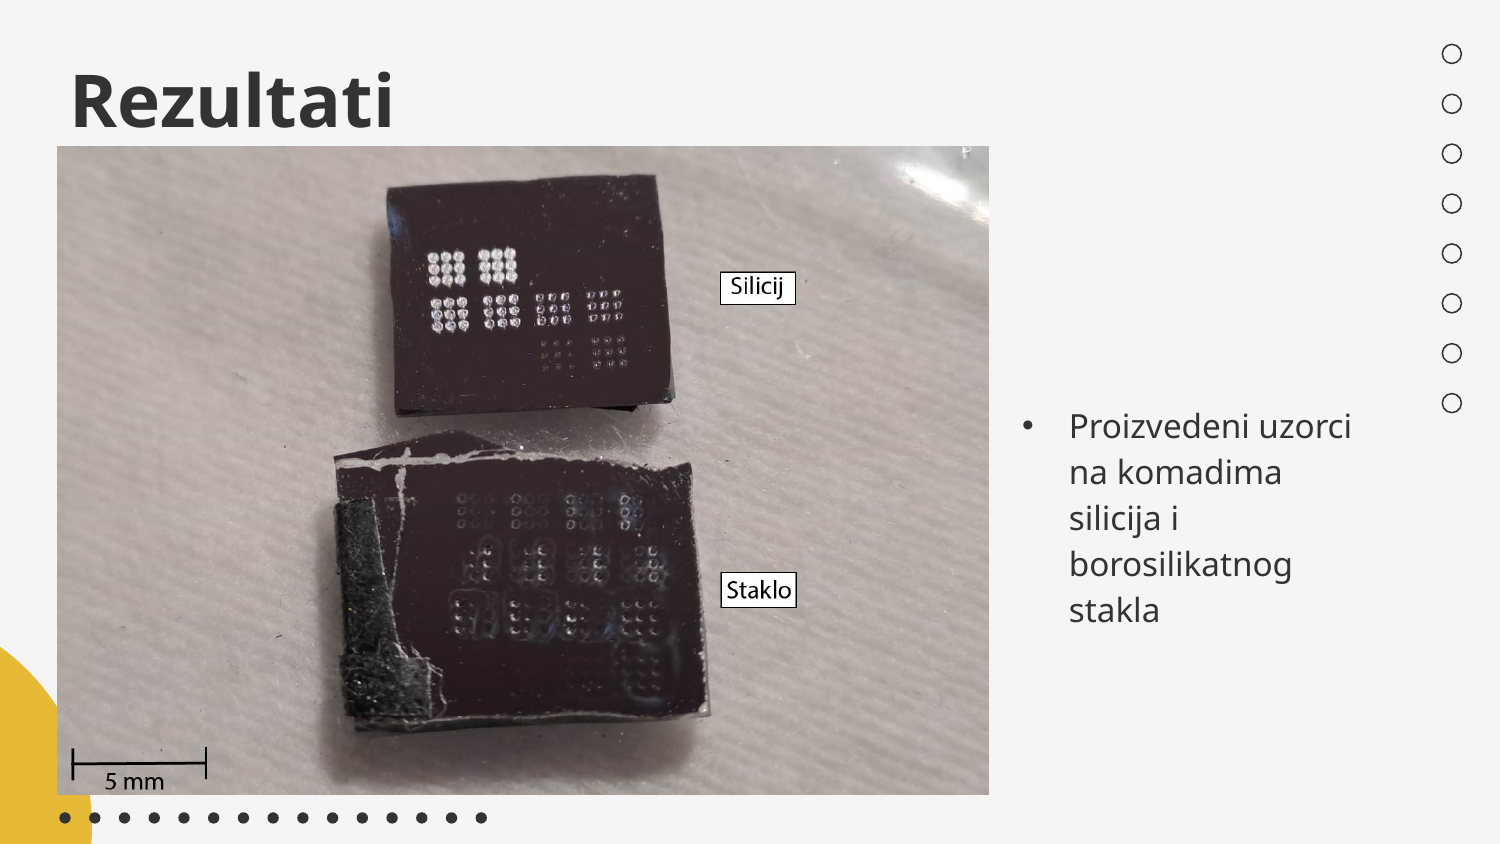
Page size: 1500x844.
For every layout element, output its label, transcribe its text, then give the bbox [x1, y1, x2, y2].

subtitle Proizvedeni uzorci na komadima silicija i borosilikatnog stakla [1007, 384, 1400, 597]
title Rezultati [26, 39, 440, 134]
picture [57, 146, 989, 795]
